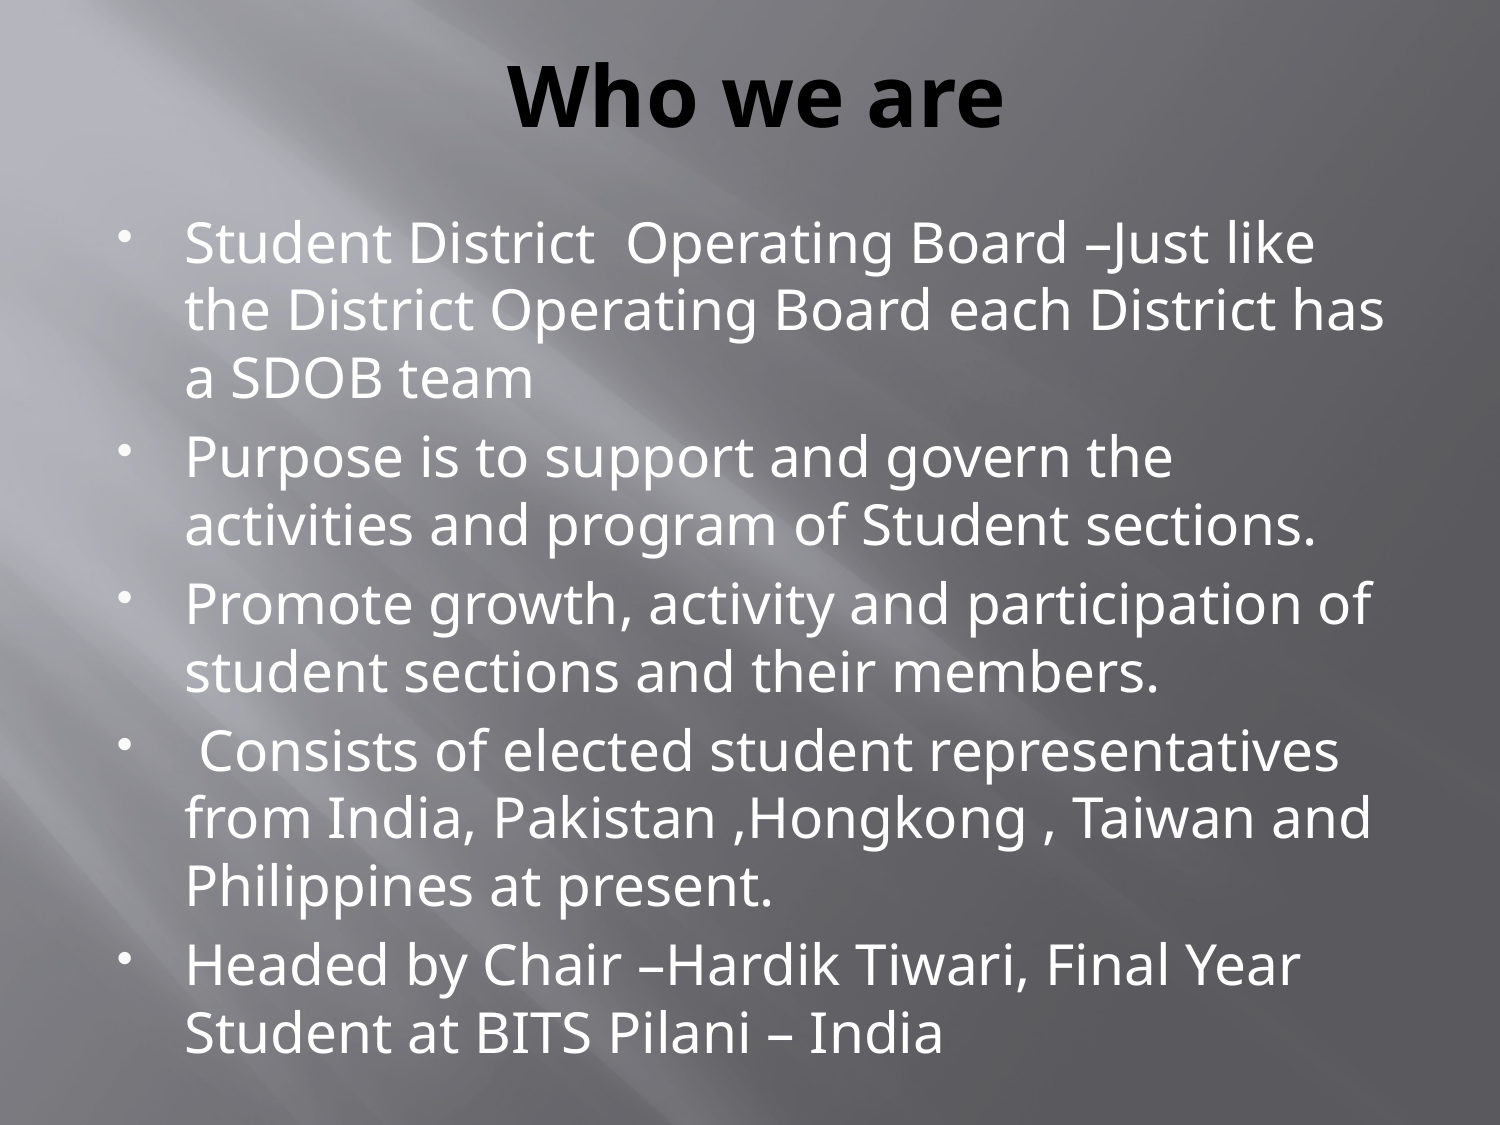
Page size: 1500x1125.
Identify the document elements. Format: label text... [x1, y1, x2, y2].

title Who we are [82, 0, 1432, 188]
list Student District Operating Board –Just like the District Operating Board each District has a SDOB team Purpose is to support and govern the activities and program of Student sections. Promote growth, activity and participation of student sections and their members. Consists of elected student representatives from India, Pakistan ,Hongkong , Taiwan and Philippines at present. Headed by Chair –Hardik Tiwari, Final Year Student at BITS Pilani – India [82, 199, 1414, 1079]
